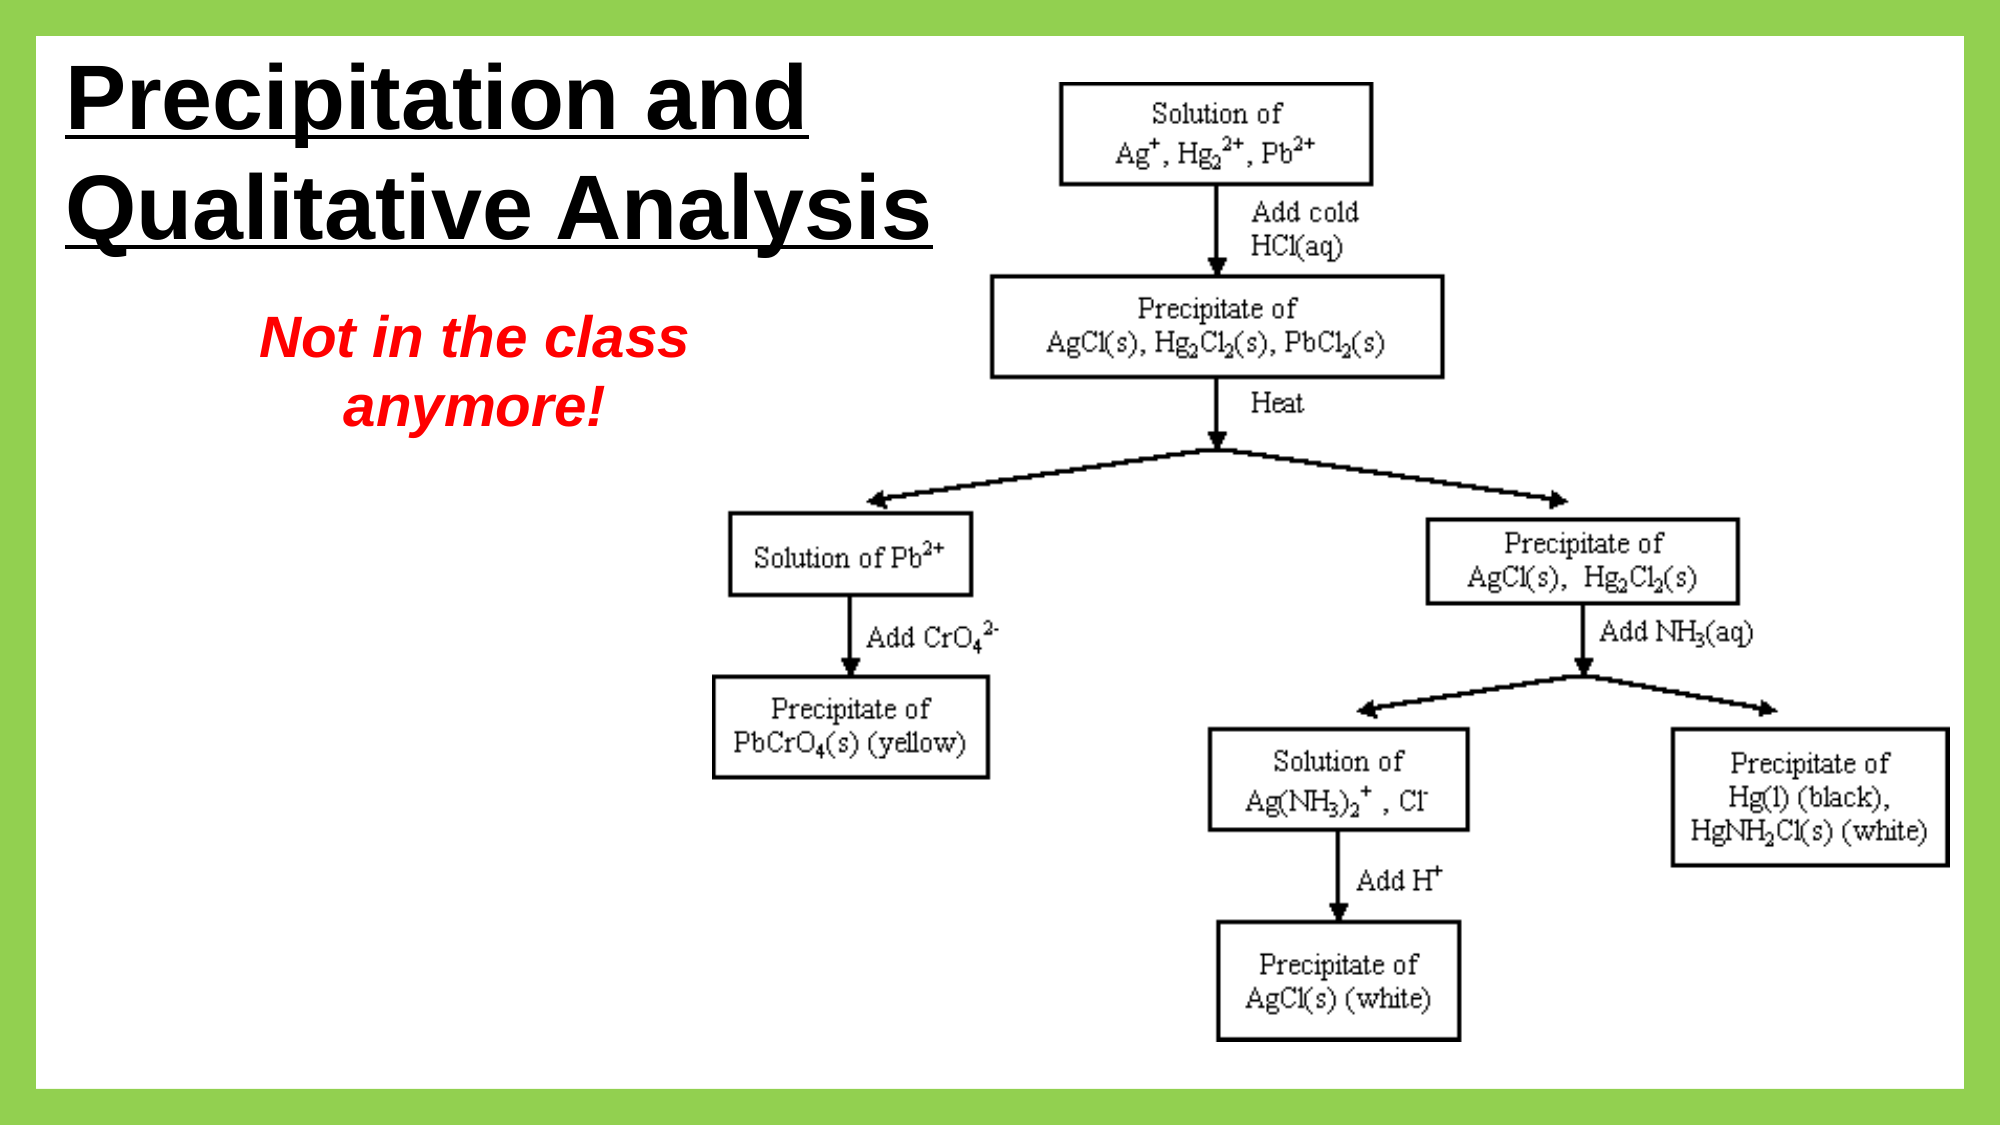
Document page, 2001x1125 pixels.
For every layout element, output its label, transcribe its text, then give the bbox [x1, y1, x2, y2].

text_box Not in the class anymore! [212, 291, 707, 446]
text_box [0, 0, 2000, 1125]
title Precipitation and Qualitative Analysis [49, 82, 711, 214]
picture [712, 82, 1951, 1043]
